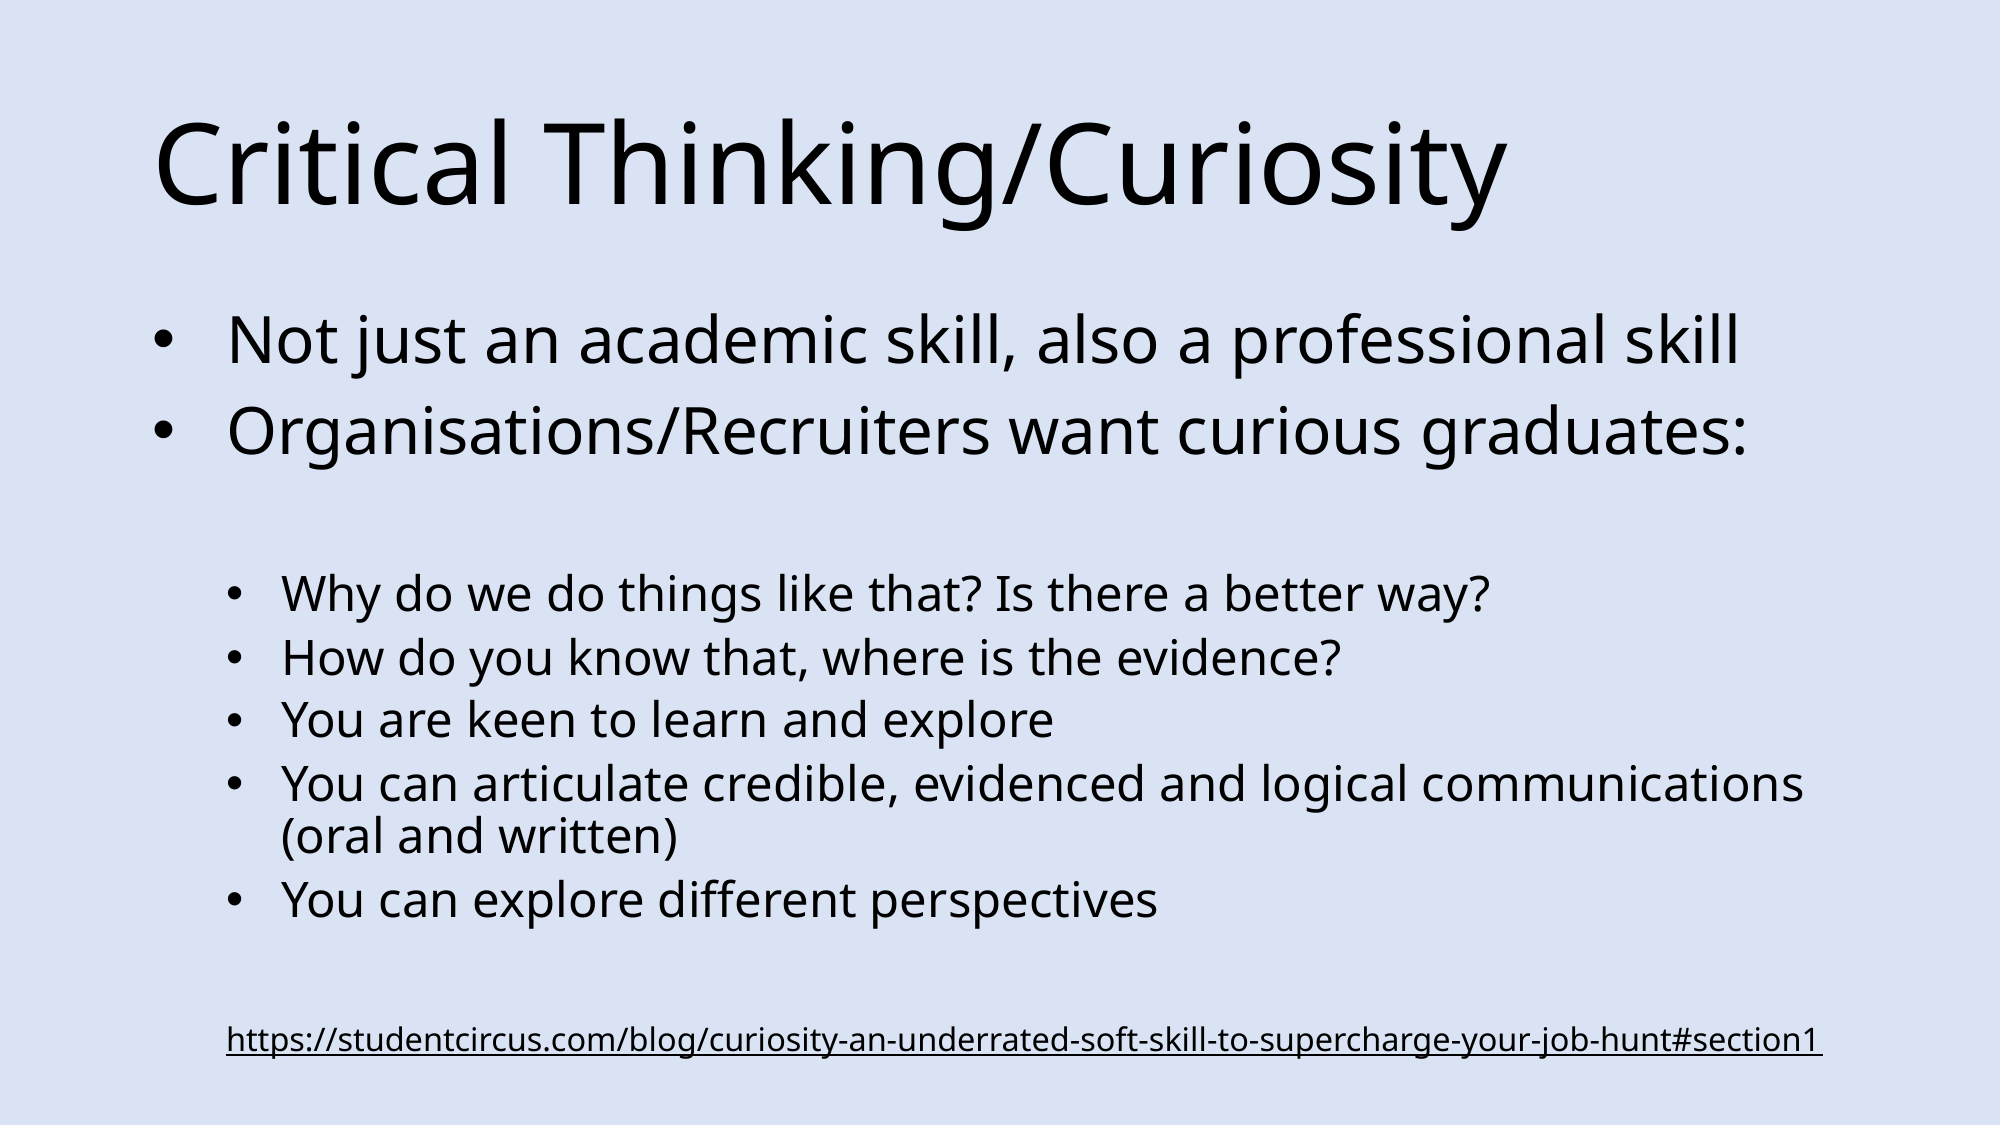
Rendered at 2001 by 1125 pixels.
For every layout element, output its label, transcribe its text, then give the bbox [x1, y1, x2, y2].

title Critical Thinking/Curiosity [137, 59, 1863, 278]
list Not just an academic skill, also a professional skill Organisations/Recruiters want curious graduates: Why do we do things like that? Is there a better way? How do you know that, where is the evidence? You are keen to learn and explore You can articulate credible, evidenced and logical communications (oral and written) You can explore different perspectives https://studentcircus.com/blog/curiosity-an-underrated-soft-skill-to-supercharge-your-job-hunt#section1 [137, 299, 1863, 1094]
